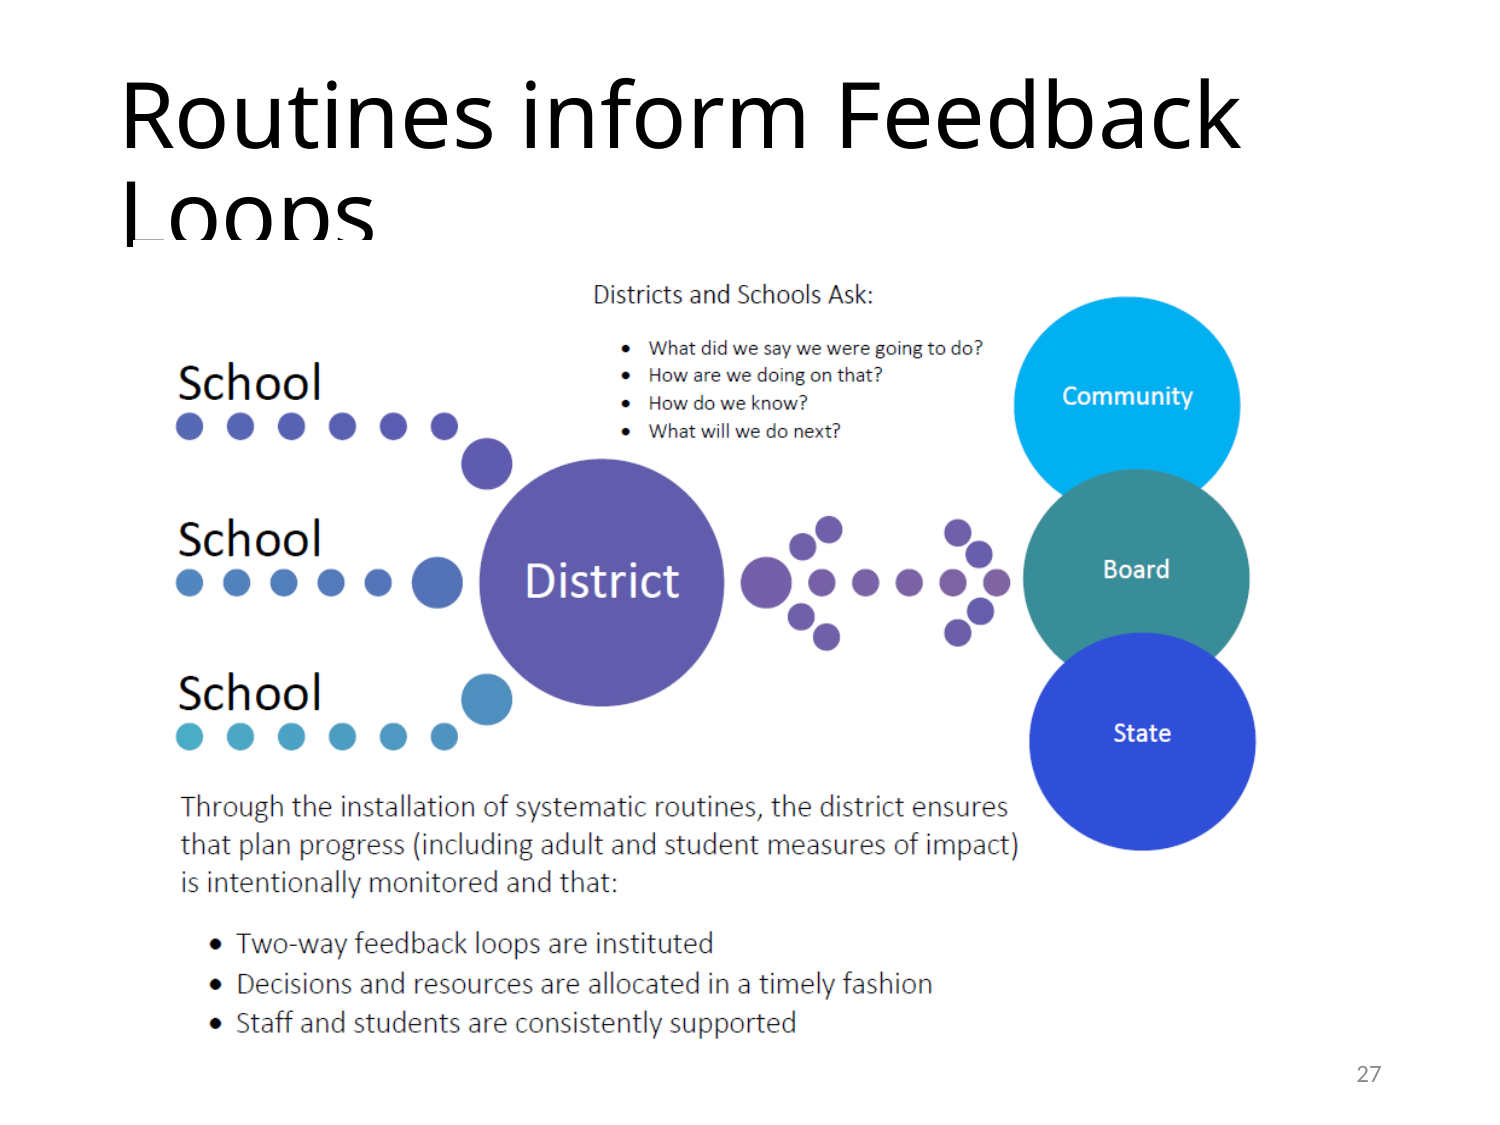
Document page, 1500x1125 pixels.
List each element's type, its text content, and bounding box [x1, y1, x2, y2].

title Routines inform Feedback Loops [103, 59, 1397, 278]
picture [133, 240, 1305, 1073]
slide_number 27 [1059, 1042, 1397, 1103]
